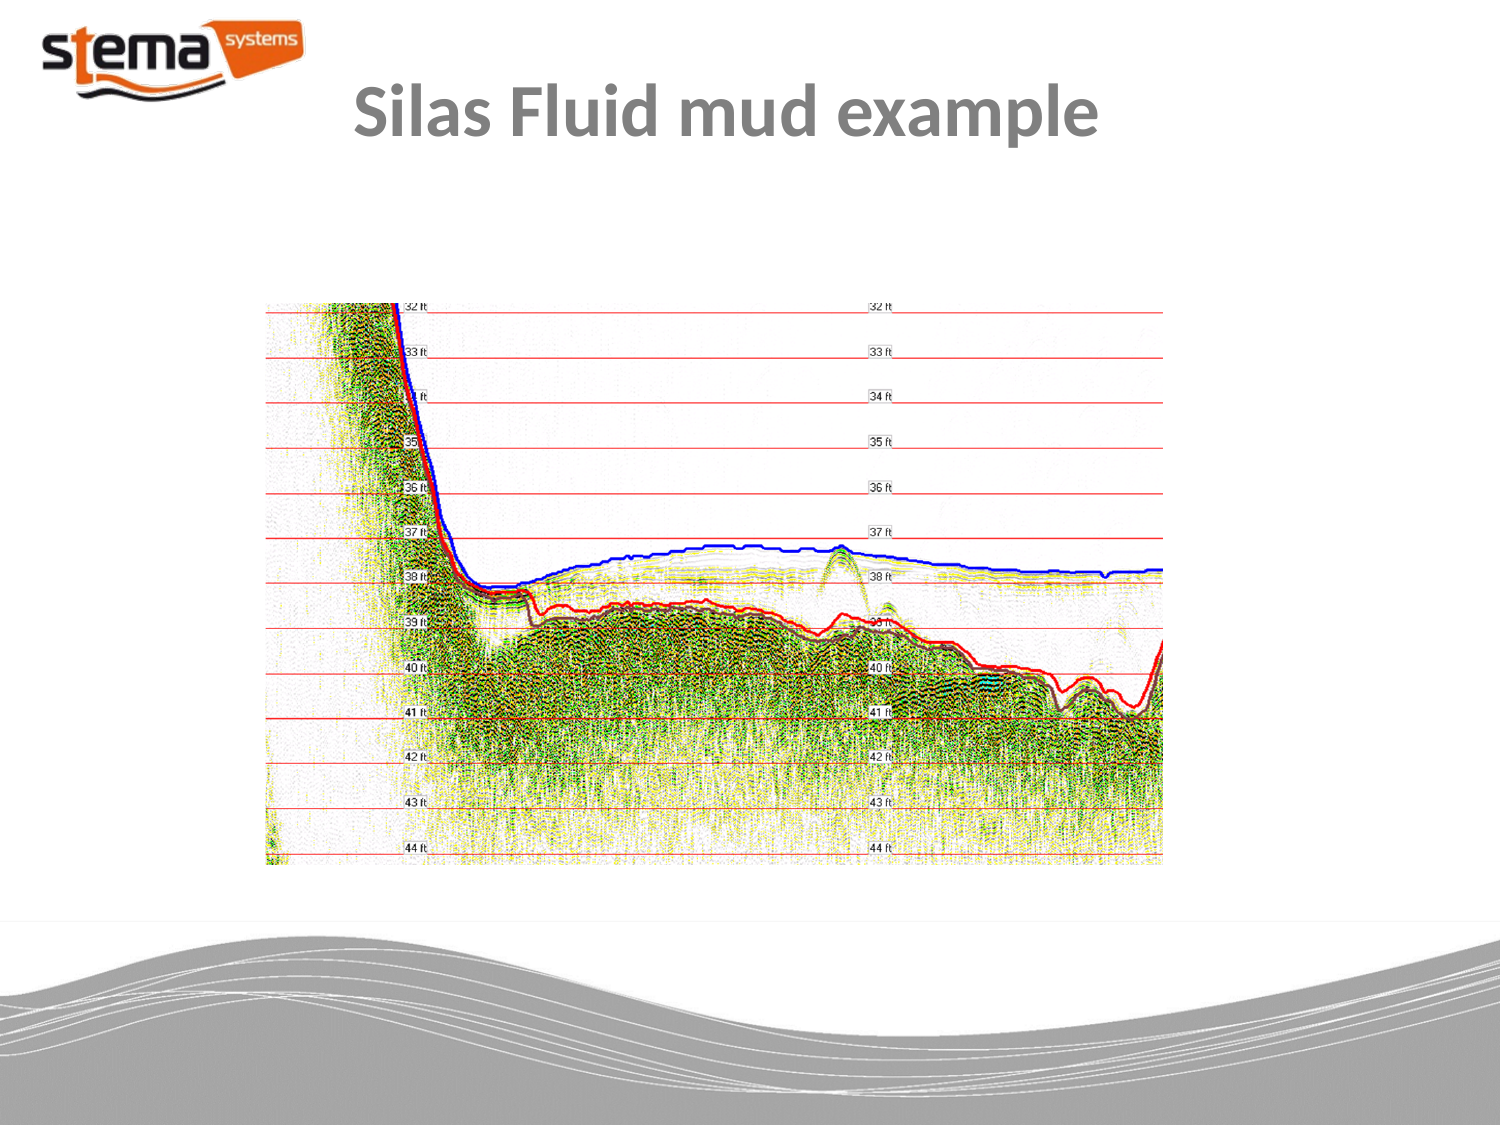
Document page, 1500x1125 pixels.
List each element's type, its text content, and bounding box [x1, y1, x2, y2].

picture [0, 0, 1500, 1125]
text_box Silas Fluid mud example [338, 54, 1352, 216]
